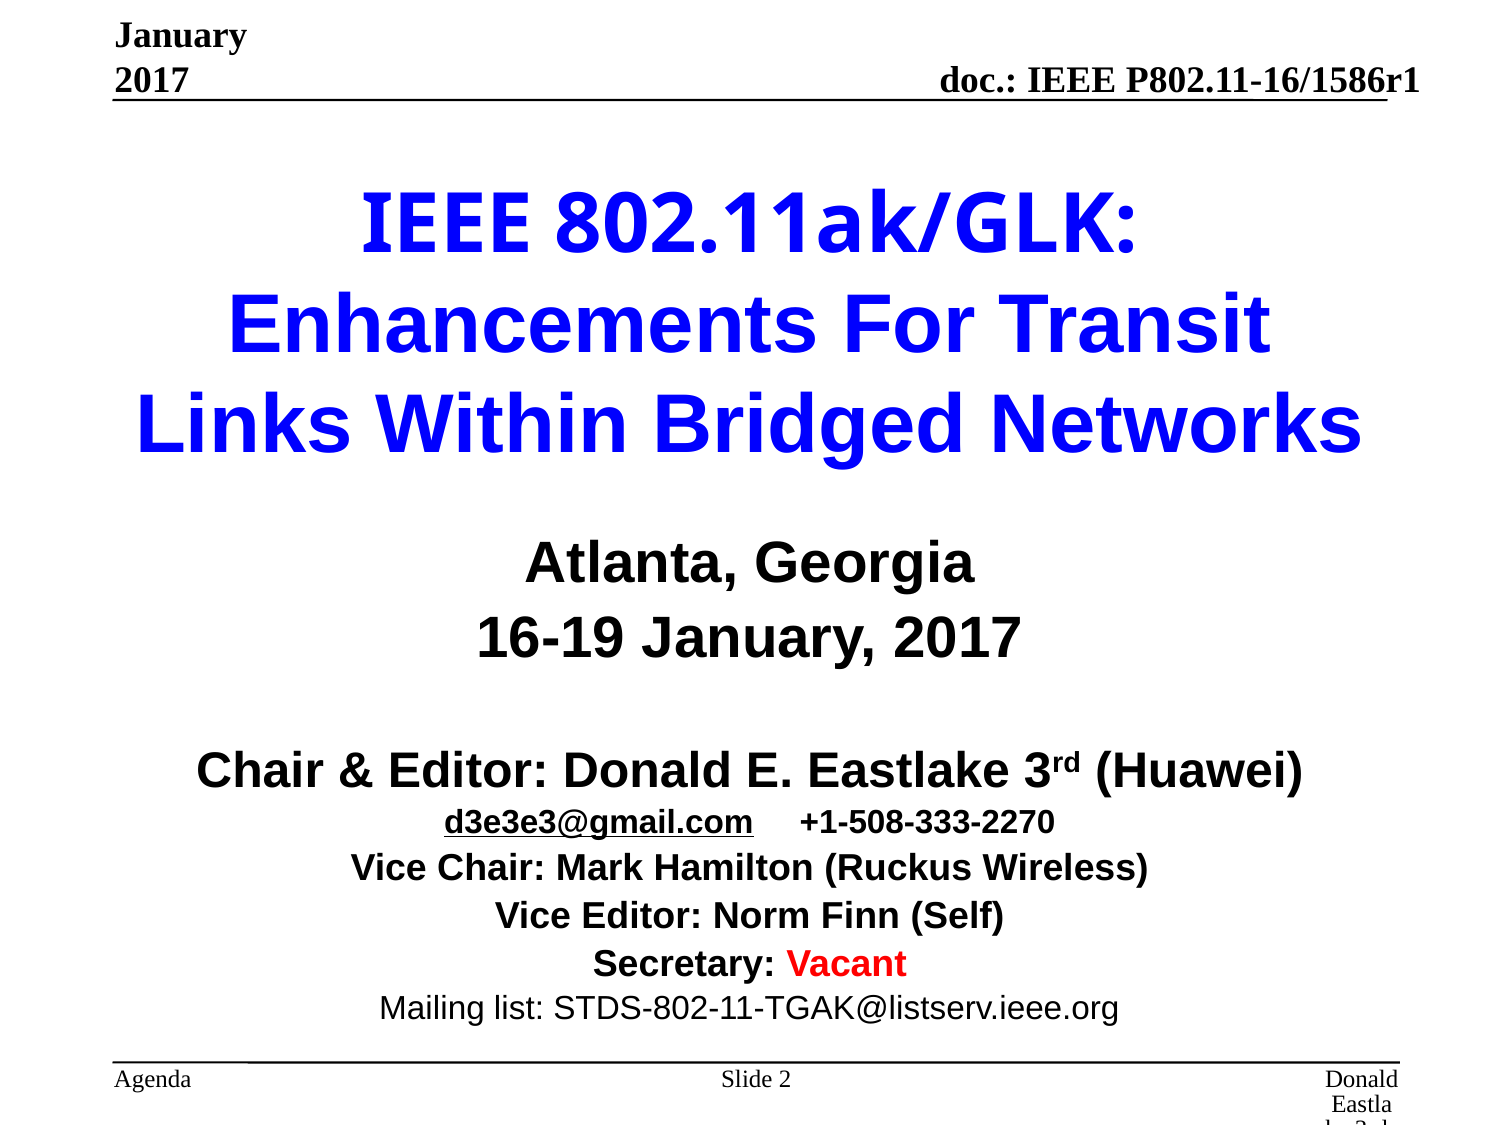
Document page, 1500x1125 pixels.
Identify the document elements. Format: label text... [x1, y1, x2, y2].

footer Donald Eastlake 3rd, Huawei Technologies [1325, 1062, 1402, 1093]
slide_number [114, 54, 290, 100]
title IEEE 802.11ak/GLK: Enhancements For Transit Links Within Bridged Networks [112, 125, 1388, 513]
slide_number Slide 2 [712, 1075, 800, 1093]
list Atlanta, Georgia 16-19 January, 2017 Chair & Editor: Donald E. Eastlake 3rd (Huawei) d3e3e3@gmail.com +1-508-333-2270 Vice Chair: Mark Hamilton (Ruckus Wireless) Vice Editor: Norm Finn (Self) Secretary: Vacant Mailing list: STDS-802-11-TGAK@listserv.ieee.org [99, 525, 1400, 1075]
